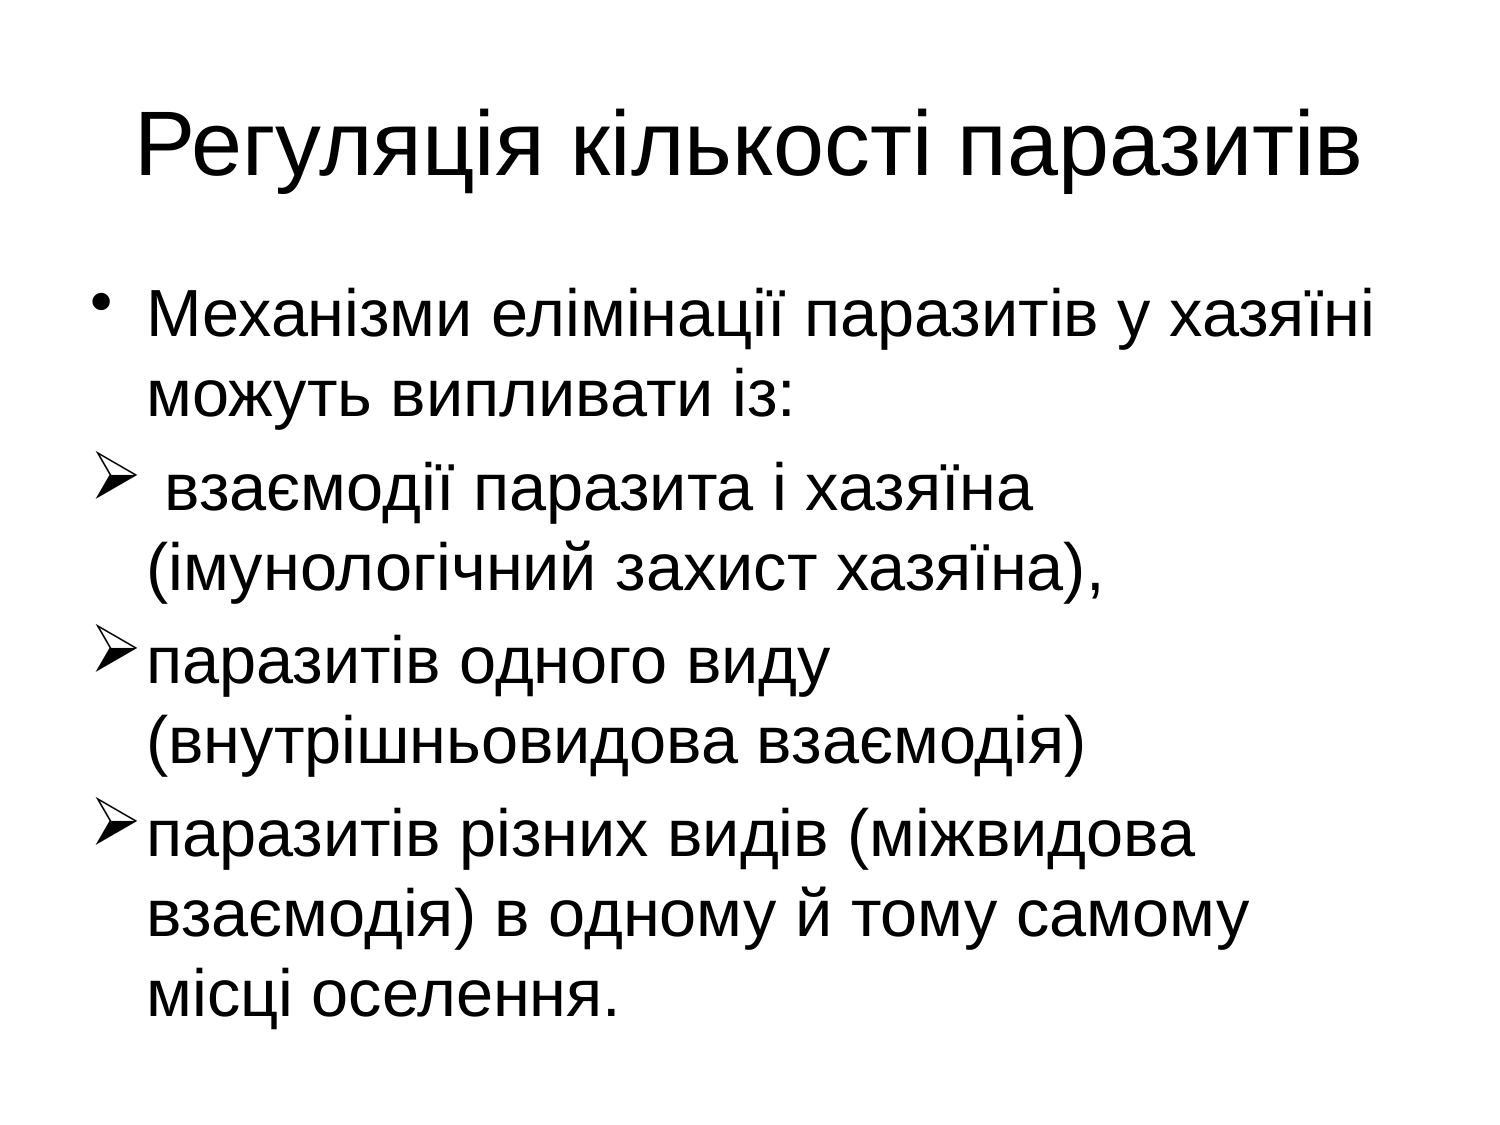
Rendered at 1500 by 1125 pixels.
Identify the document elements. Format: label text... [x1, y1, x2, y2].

list Механізми елімінації паразитів у хазяїні можуть випливати із: взаємодії паразита і хазяїна (імунологічний захист хазяїна), паразитів одного виду (внутрішньовидова взаємодія) паразитів різних видів (міжвидова взаємодія) в одному й тому самому місці оселення. [74, 262, 1426, 1006]
title Регуляція кількості паразитів [74, 44, 1426, 233]
